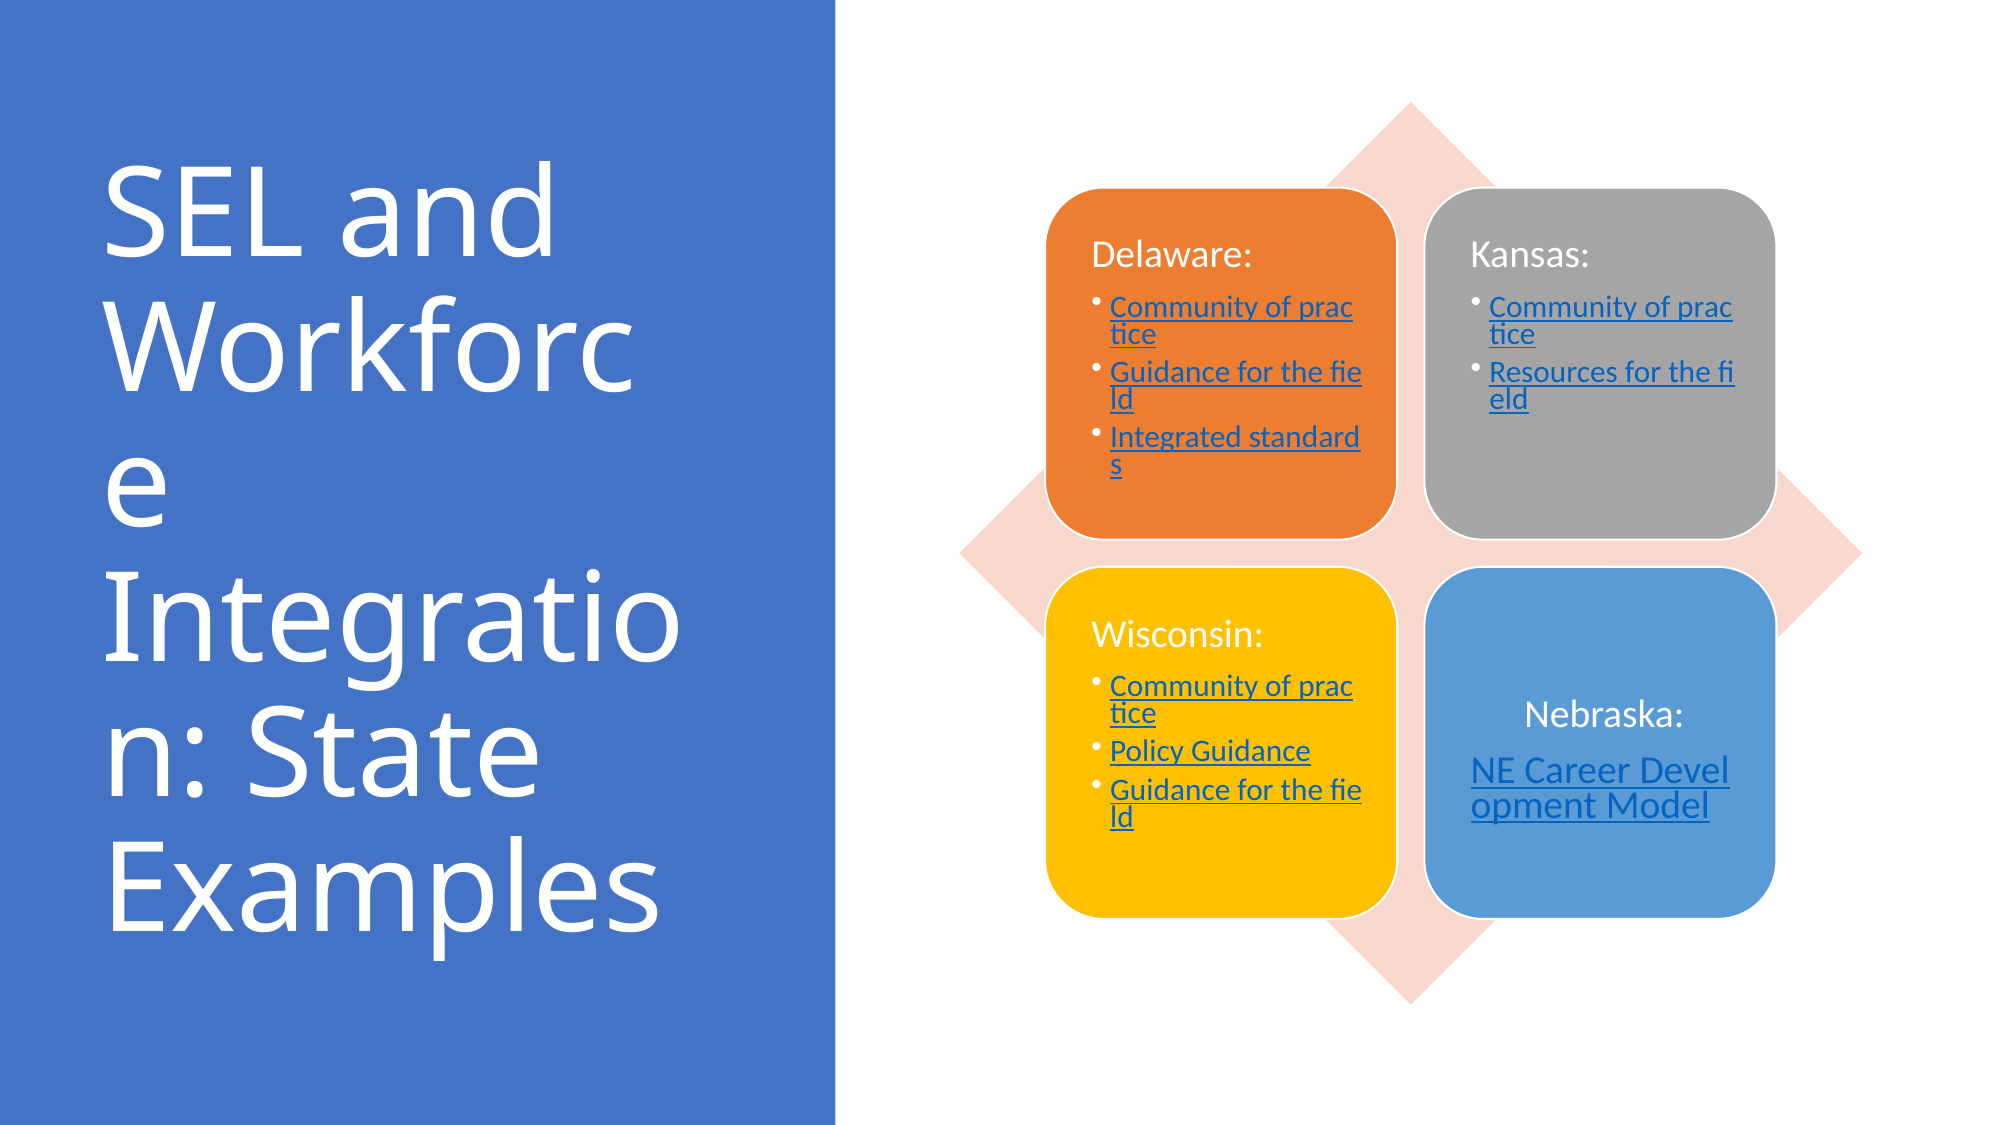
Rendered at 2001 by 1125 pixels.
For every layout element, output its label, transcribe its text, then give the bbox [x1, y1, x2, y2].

title SEL and Workforce Integration: State Examples [86, 101, 711, 1005]
text_box [0, 0, 836, 1125]
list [897, 101, 1925, 1005]
